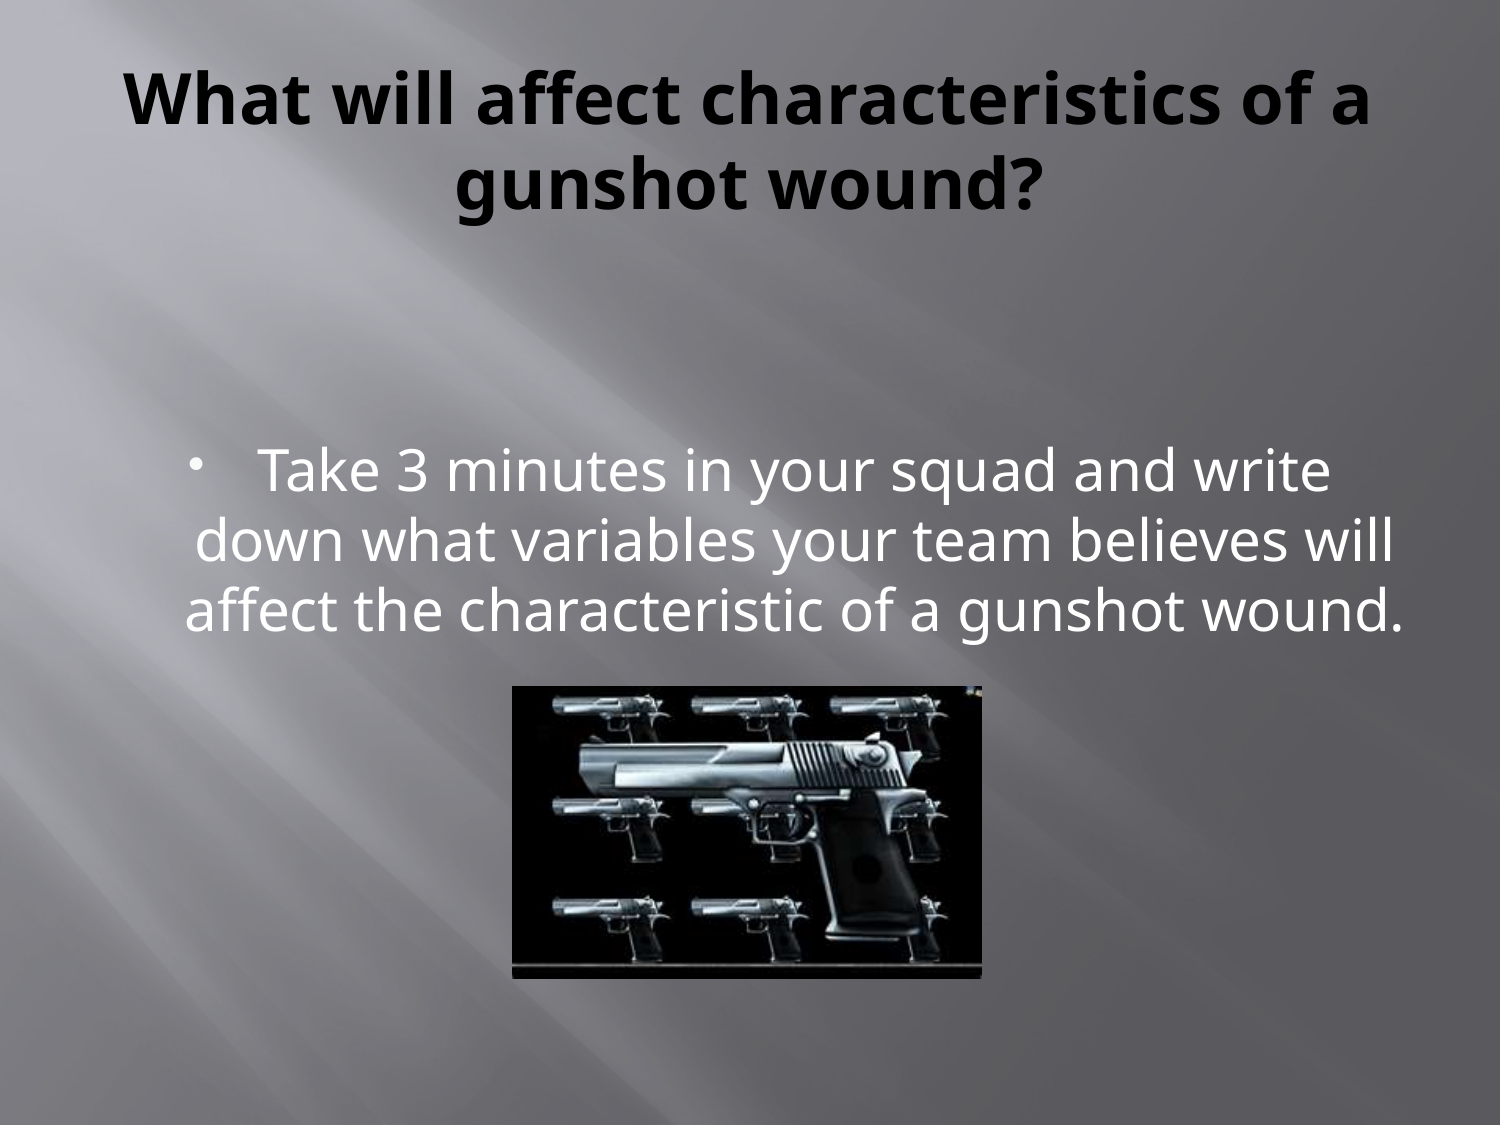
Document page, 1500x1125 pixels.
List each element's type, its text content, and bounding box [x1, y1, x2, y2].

title What will affect characteristics of a gunshot wound? [75, 45, 1425, 233]
picture [512, 685, 982, 979]
list Take 3 minutes in your squad and write down what variables your team believes will affect the characteristic of a gunshot wound. [75, 262, 1425, 1035]
